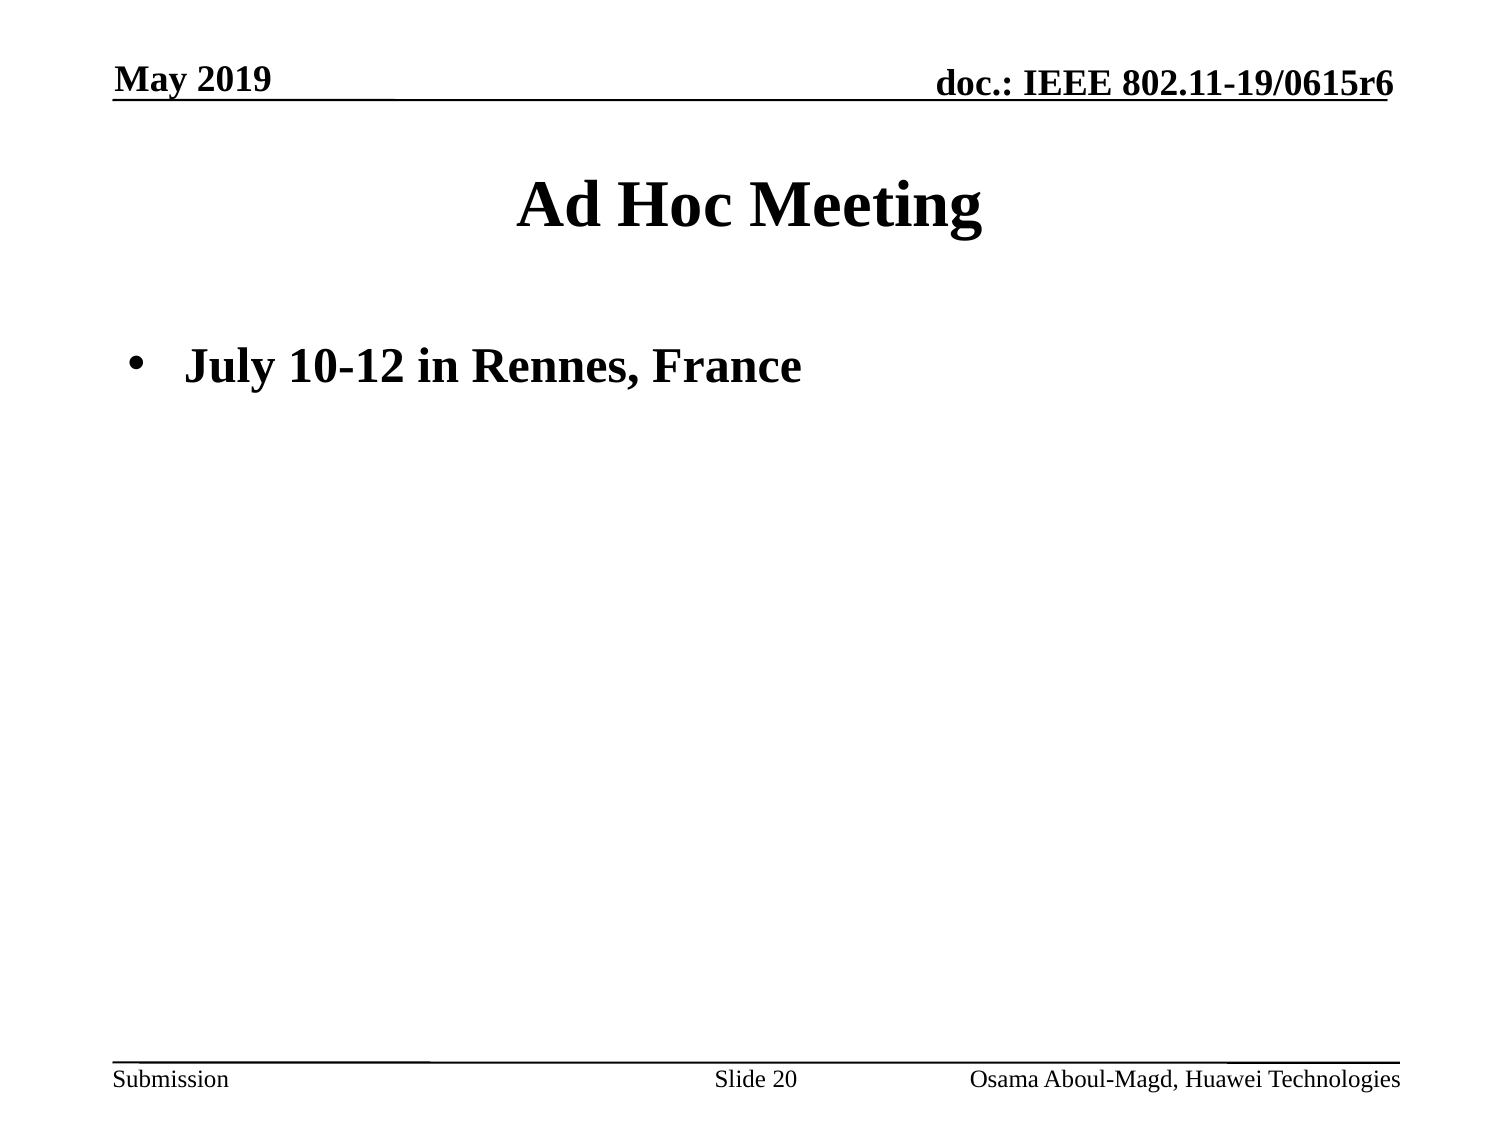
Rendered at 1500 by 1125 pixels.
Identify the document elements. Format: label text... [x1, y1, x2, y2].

title Ad Hoc Meeting [112, 112, 1388, 288]
footer Osama Aboul-Magd, Huawei Technologies [878, 1061, 1402, 1093]
list July 10-12 in Rennes, France [112, 324, 1388, 1000]
slide_number Slide 20 [712, 1061, 800, 1123]
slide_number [114, 54, 423, 100]
